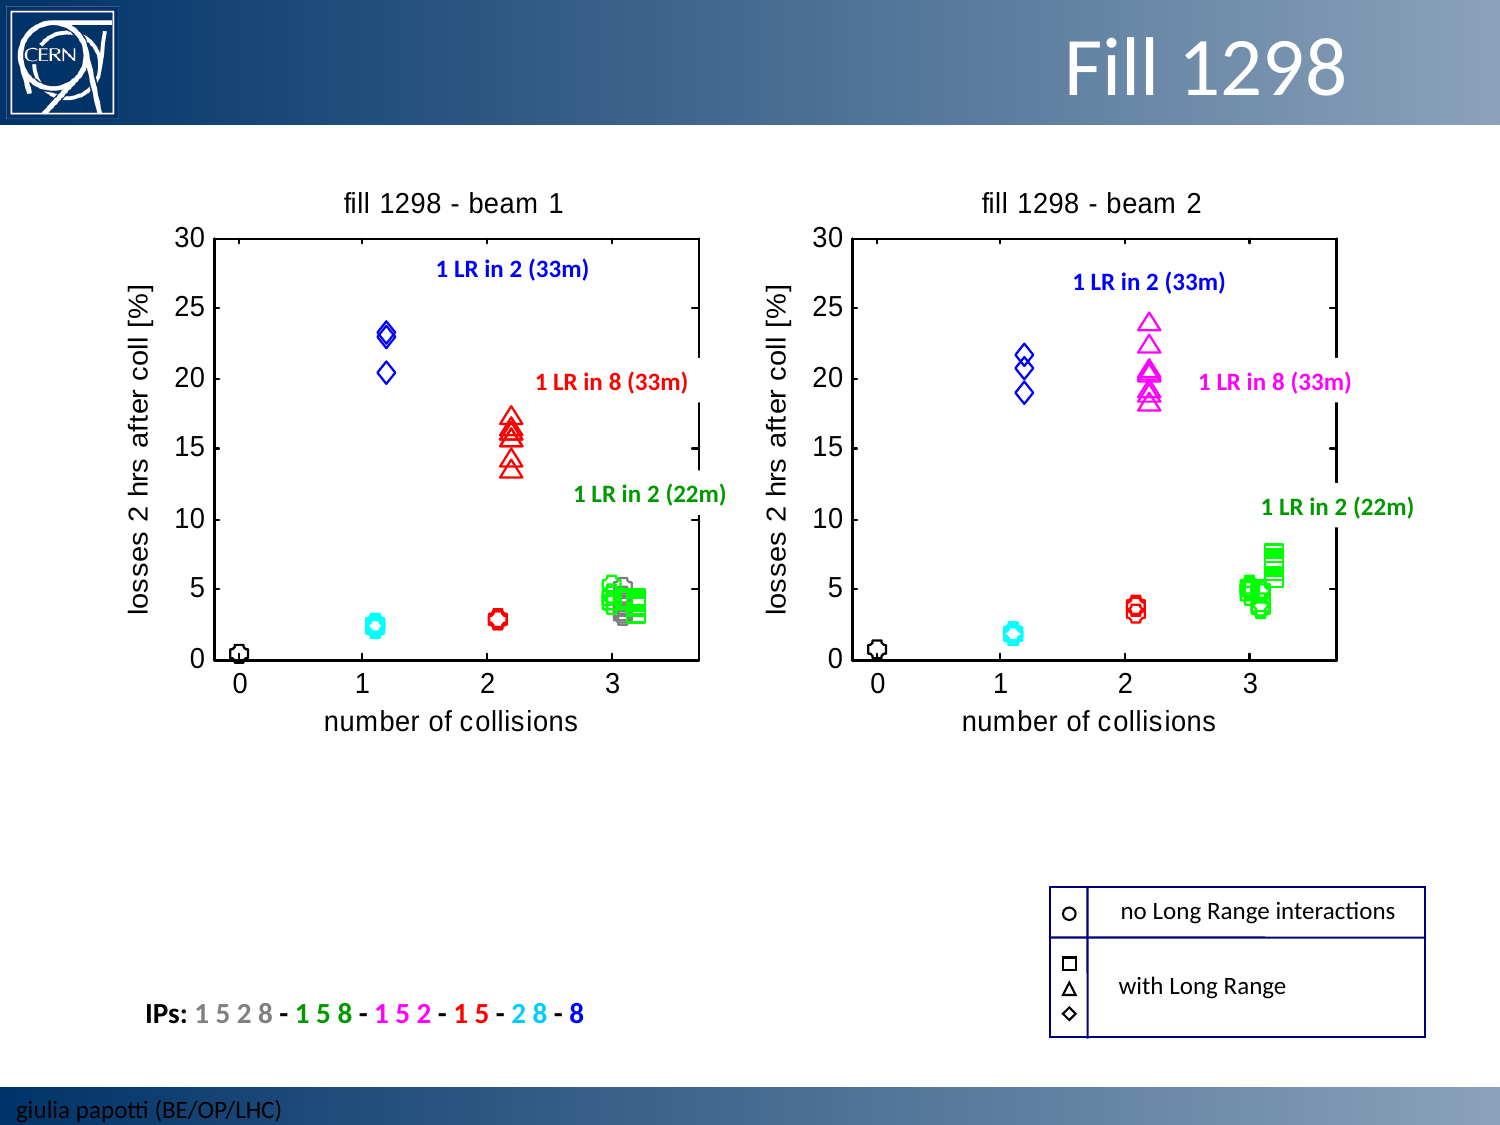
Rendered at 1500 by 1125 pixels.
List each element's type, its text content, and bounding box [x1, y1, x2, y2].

title Fill 1298 [124, 0, 1363, 126]
footer giulia papotti (BE/OP/LHC) [0, 1093, 597, 1125]
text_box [24, 187, 1476, 746]
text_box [1049, 887, 1426, 1038]
picture [6, 6, 119, 119]
text_box IPs: 1 5 2 8 - 1 5 8 - 1 5 2 - 1 5 - 2 8 - 8 [12, 987, 688, 1038]
